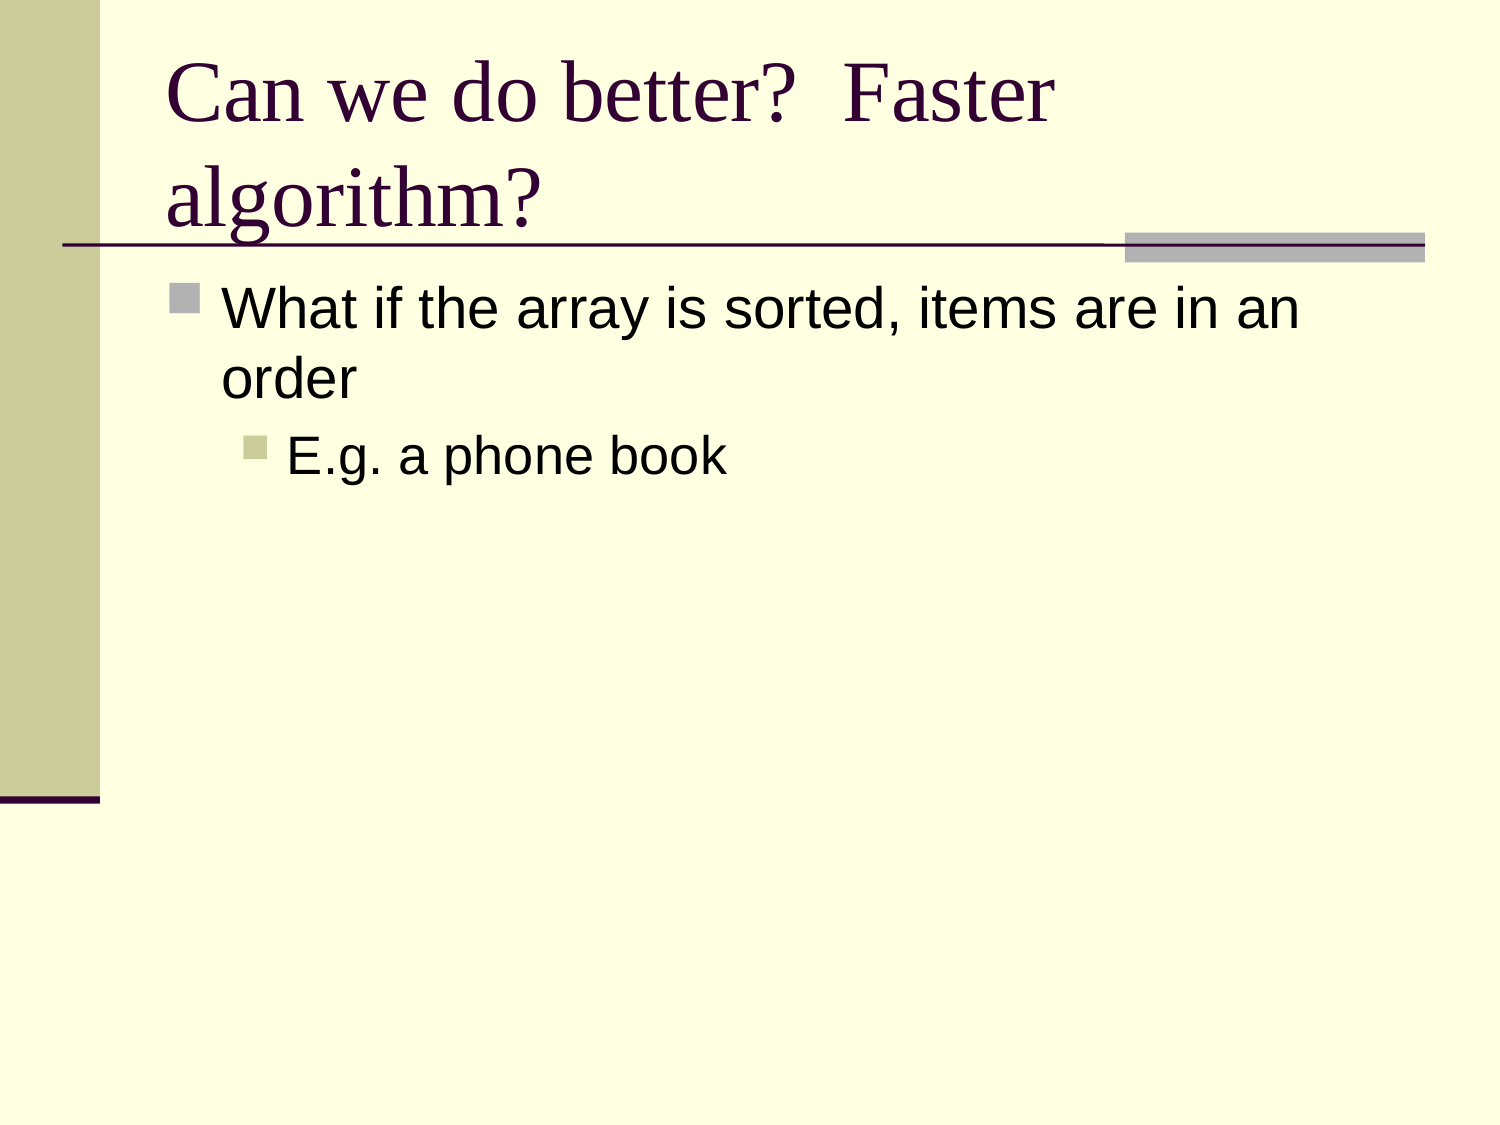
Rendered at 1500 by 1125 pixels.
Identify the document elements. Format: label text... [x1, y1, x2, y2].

title Can we do better? Faster algorithm? [150, 45, 1425, 234]
list What if the array is sorted, items are in an order E.g. a phone book [150, 262, 1425, 1006]
